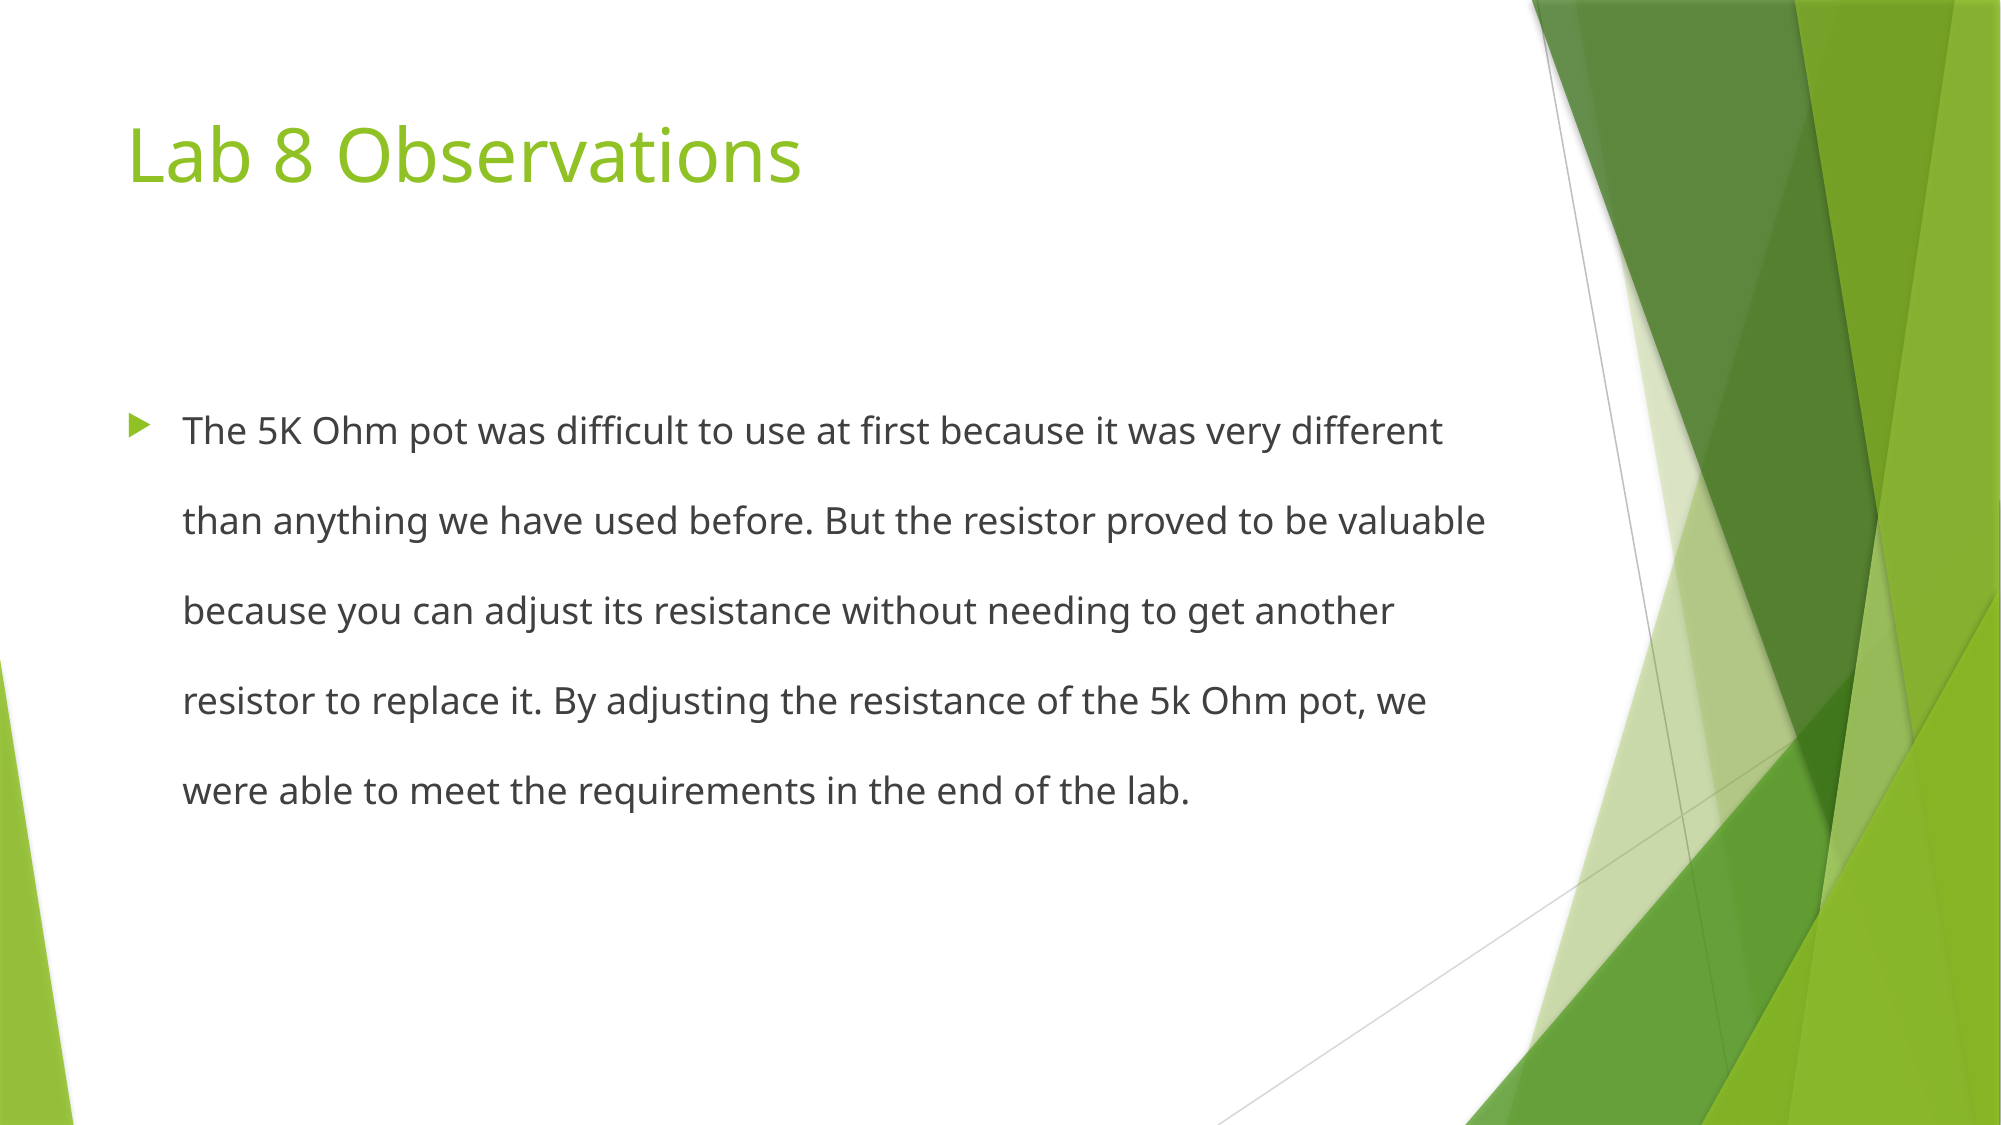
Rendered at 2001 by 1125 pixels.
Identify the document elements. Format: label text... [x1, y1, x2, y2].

list The 5K Ohm pot was difficult to use at first because it was very different than anything we have used before. But the resistor proved to be valuable because you can adjust its resistance without needing to get another resistor to replace it. By adjusting the resistance of the 5k Ohm pot, we were able to meet the requirements in the end of the lab. [111, 354, 1522, 992]
title Lab 8 Observations [111, 99, 1522, 317]
